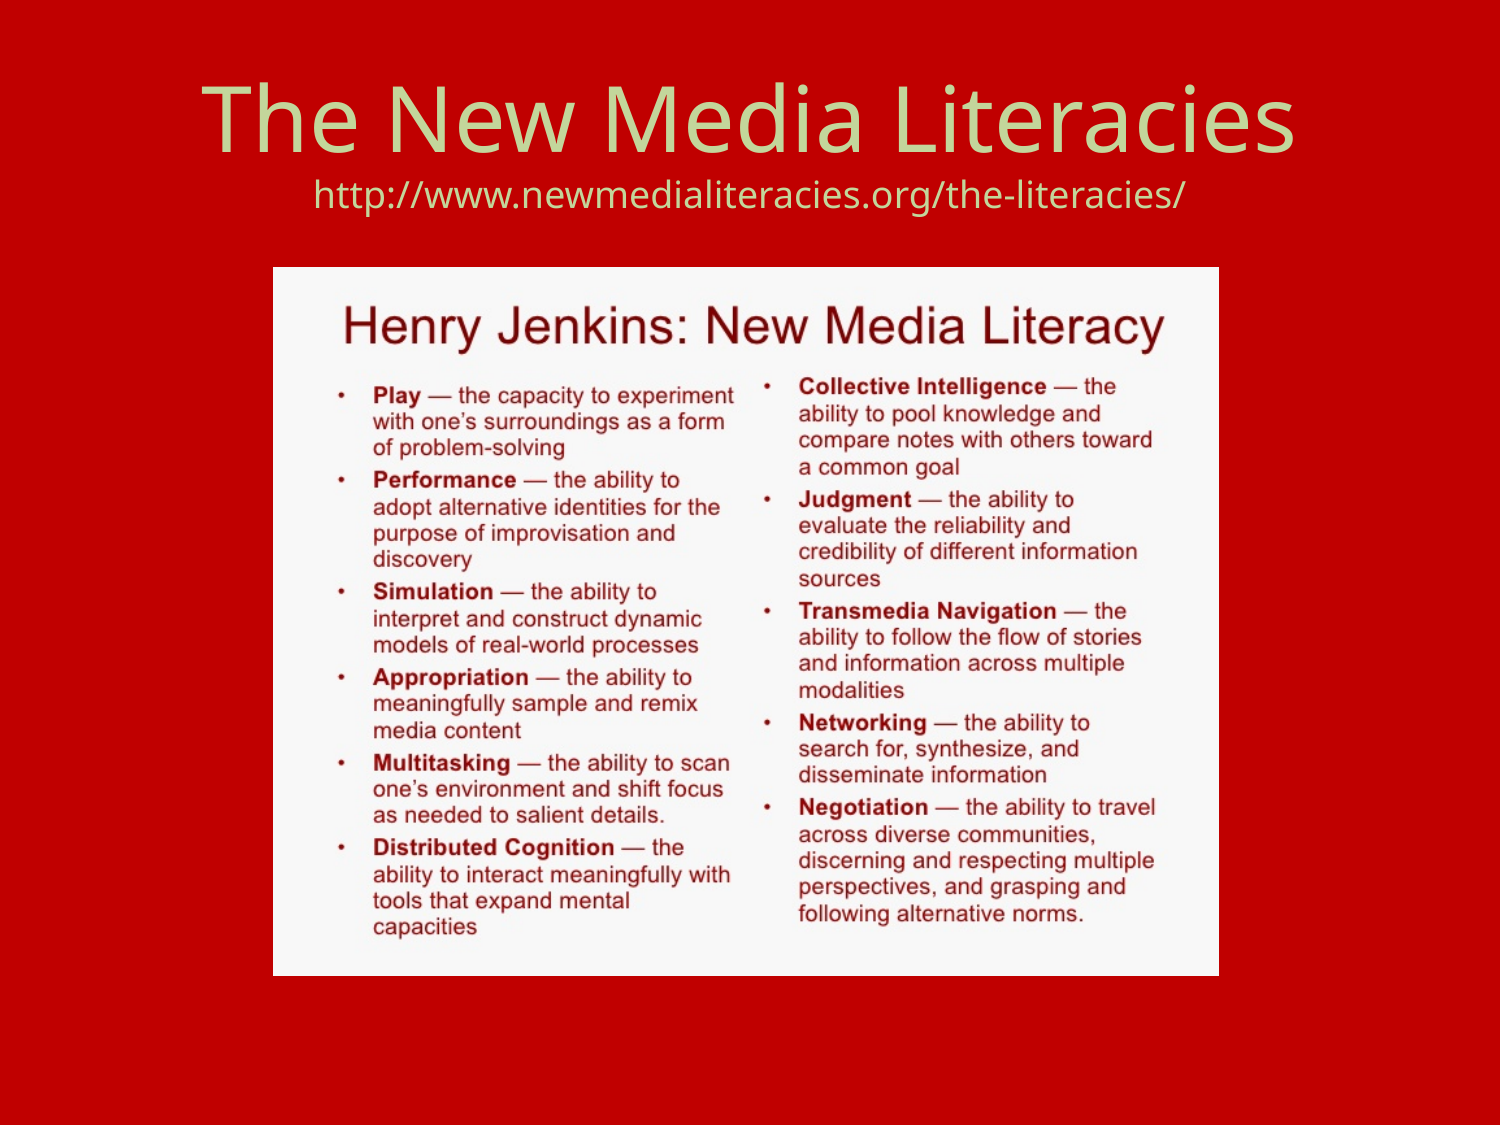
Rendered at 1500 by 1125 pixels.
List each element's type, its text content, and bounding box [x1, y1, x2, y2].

picture [273, 266, 1220, 976]
title The New Media Literacies http://www.newmedialiteracies.org/the-literacies/ [75, 45, 1425, 233]
